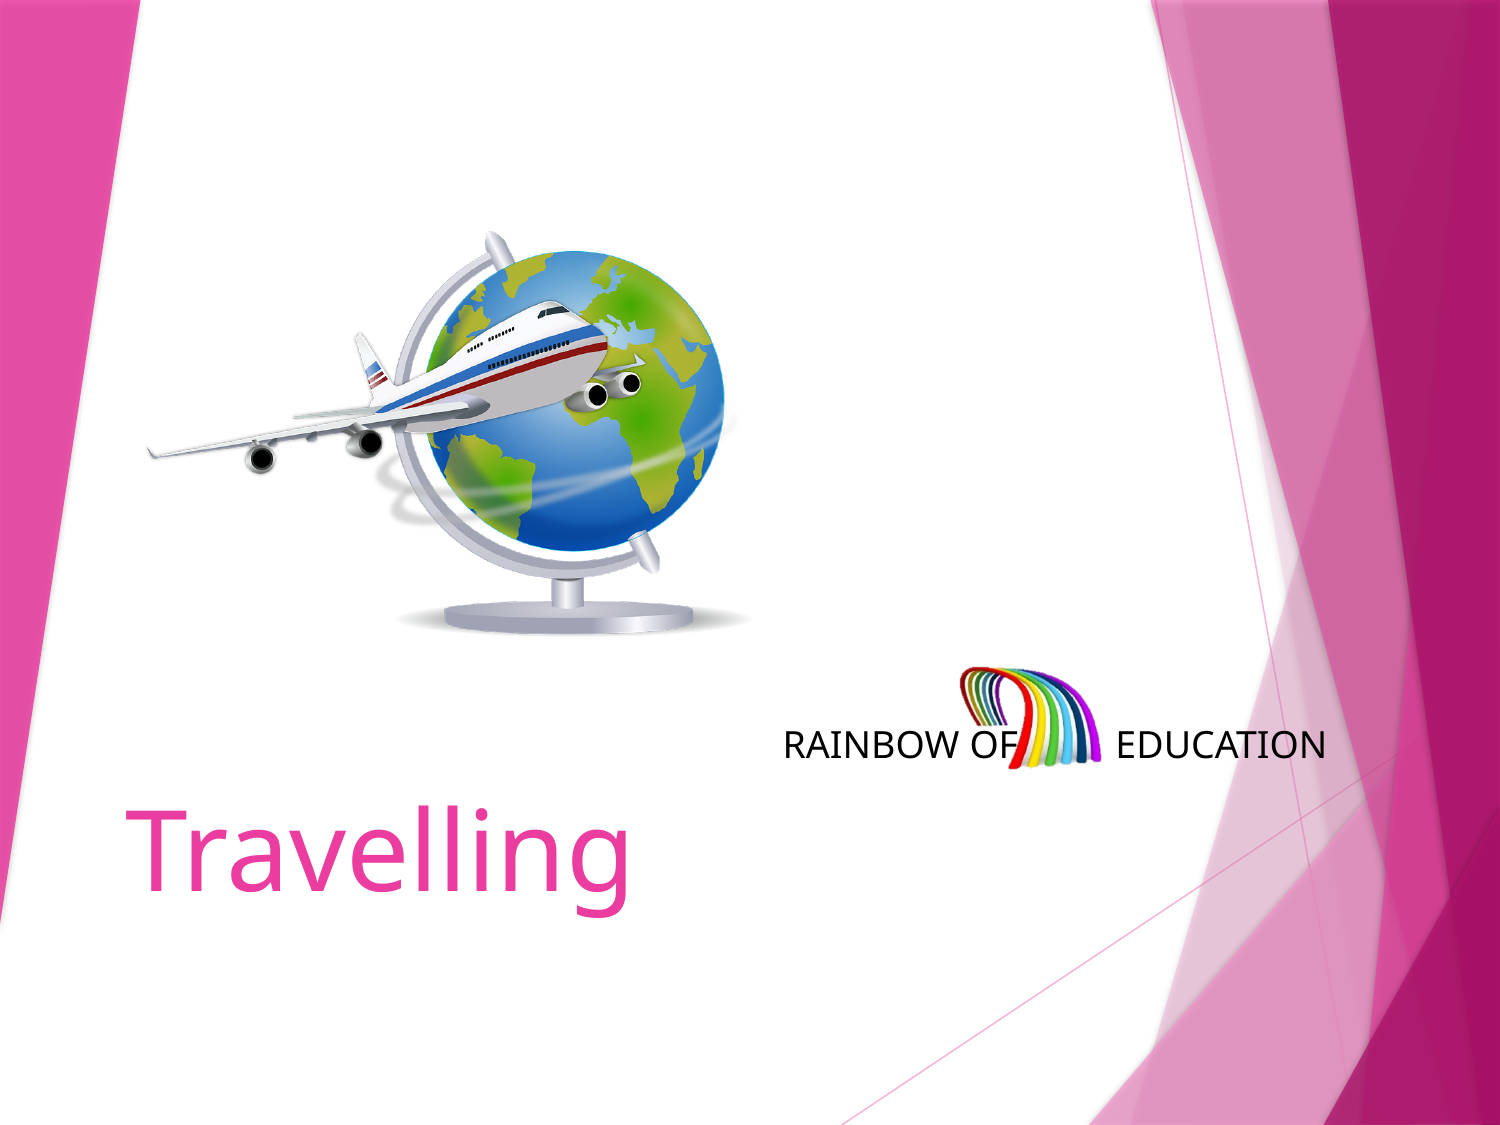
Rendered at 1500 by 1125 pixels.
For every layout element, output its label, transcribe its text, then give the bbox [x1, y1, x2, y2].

title Travelling [0, 650, 651, 921]
text_box RAINBOW OF EDUCATION [768, 713, 926, 774]
picture [141, 230, 755, 637]
picture [931, 635, 1136, 787]
text_box RAINBOW OF EDUCATION [1141, 713, 1343, 774]
